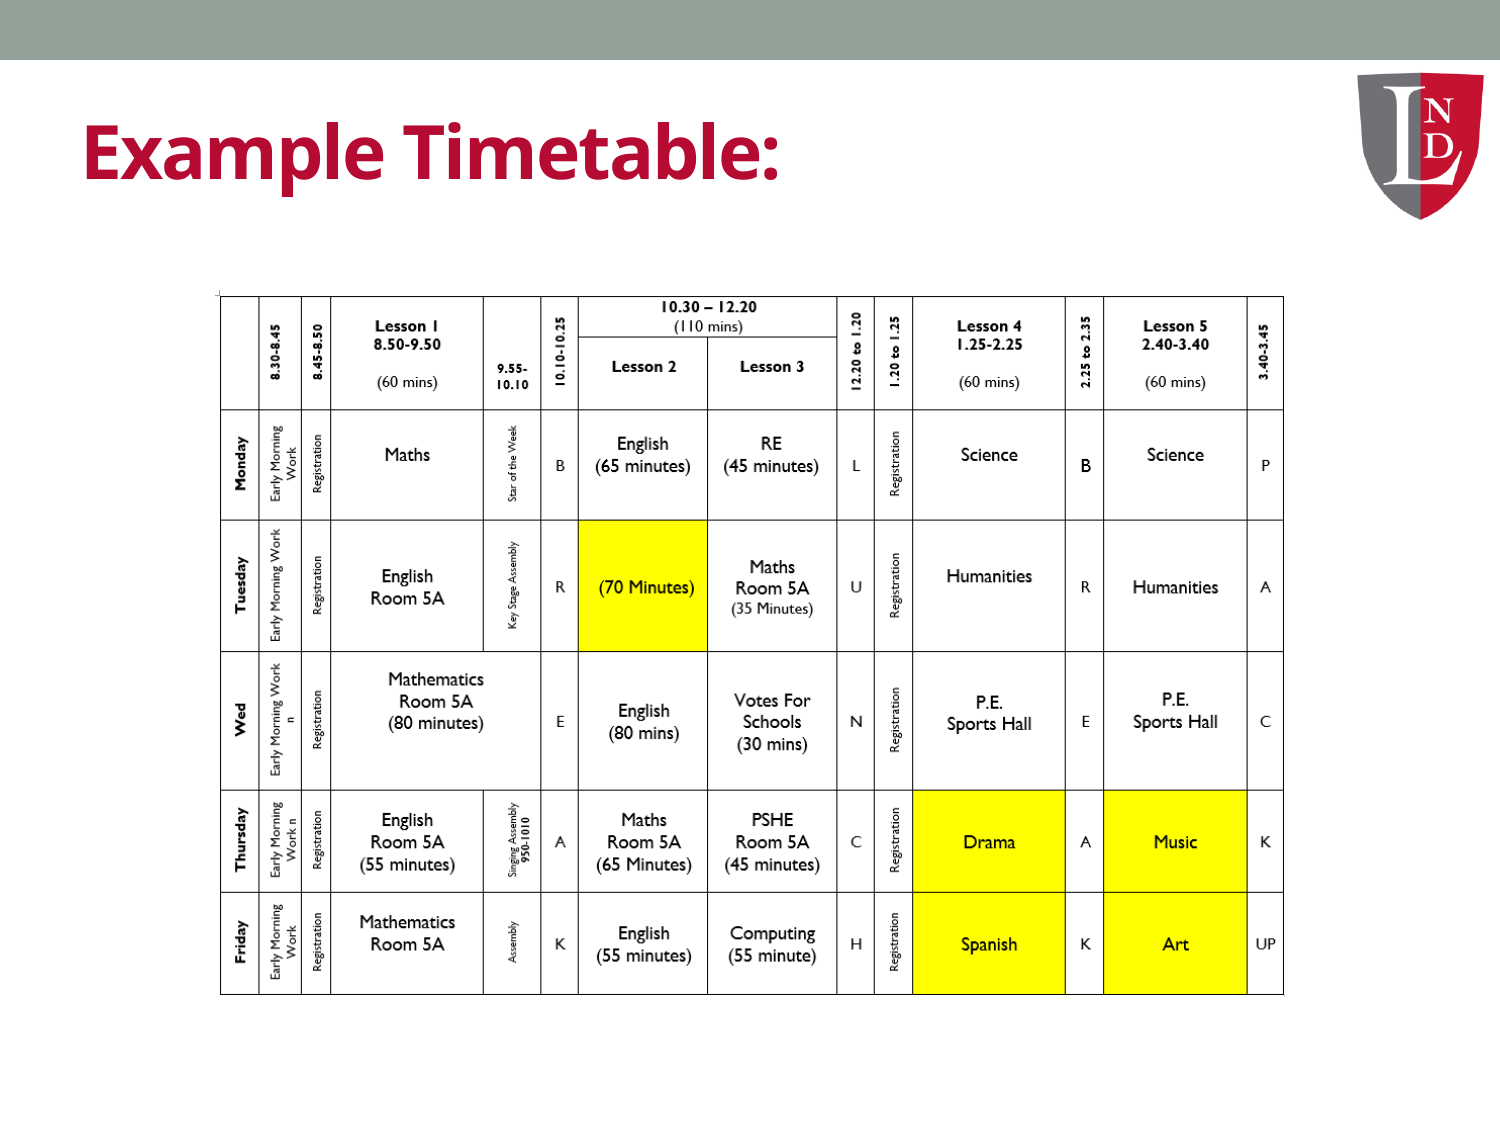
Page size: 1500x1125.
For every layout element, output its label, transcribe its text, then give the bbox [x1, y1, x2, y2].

title Example Timetable: [65, 68, 1416, 231]
picture [1355, 70, 1486, 220]
picture [215, 290, 1285, 996]
